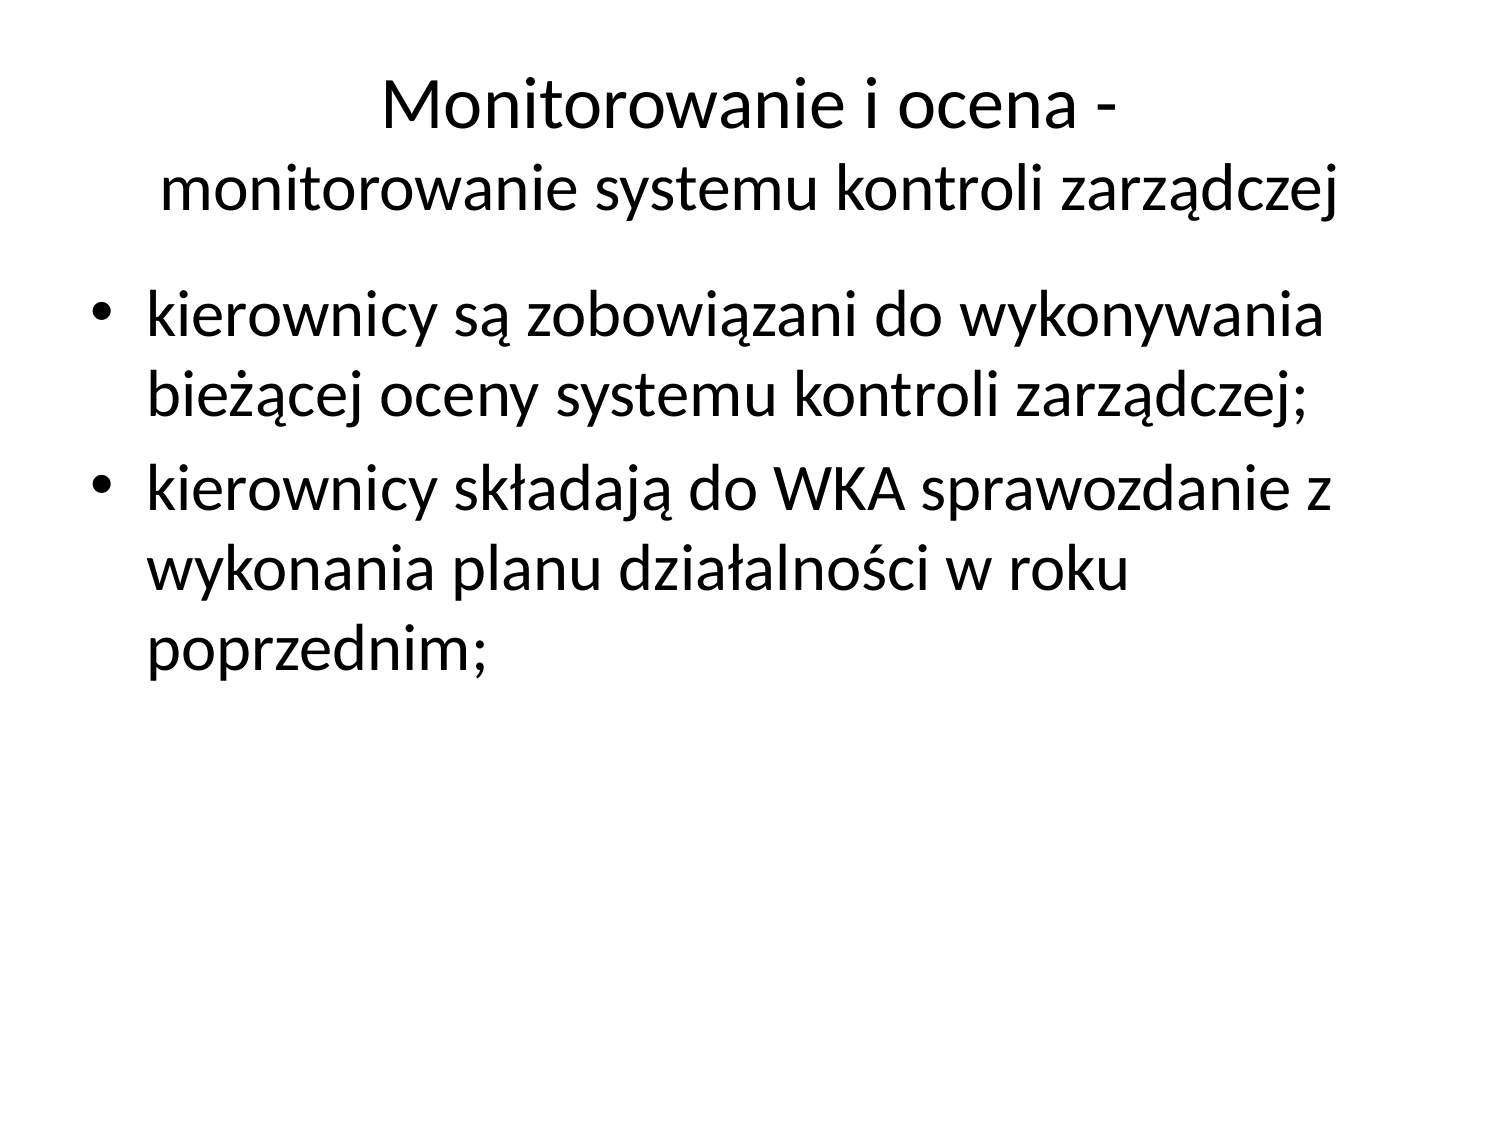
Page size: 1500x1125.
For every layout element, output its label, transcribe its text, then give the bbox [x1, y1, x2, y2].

list kierownicy są zobowiązani do wykonywania bieżącej oceny systemu kontroli zarządczej; kierownicy składają do WKA sprawozdanie z wykonania planu działalności w roku poprzednim; [75, 262, 1425, 1005]
title Monitorowanie i ocena - monitorowanie systemu kontroli zarządczej [75, 45, 1425, 233]
